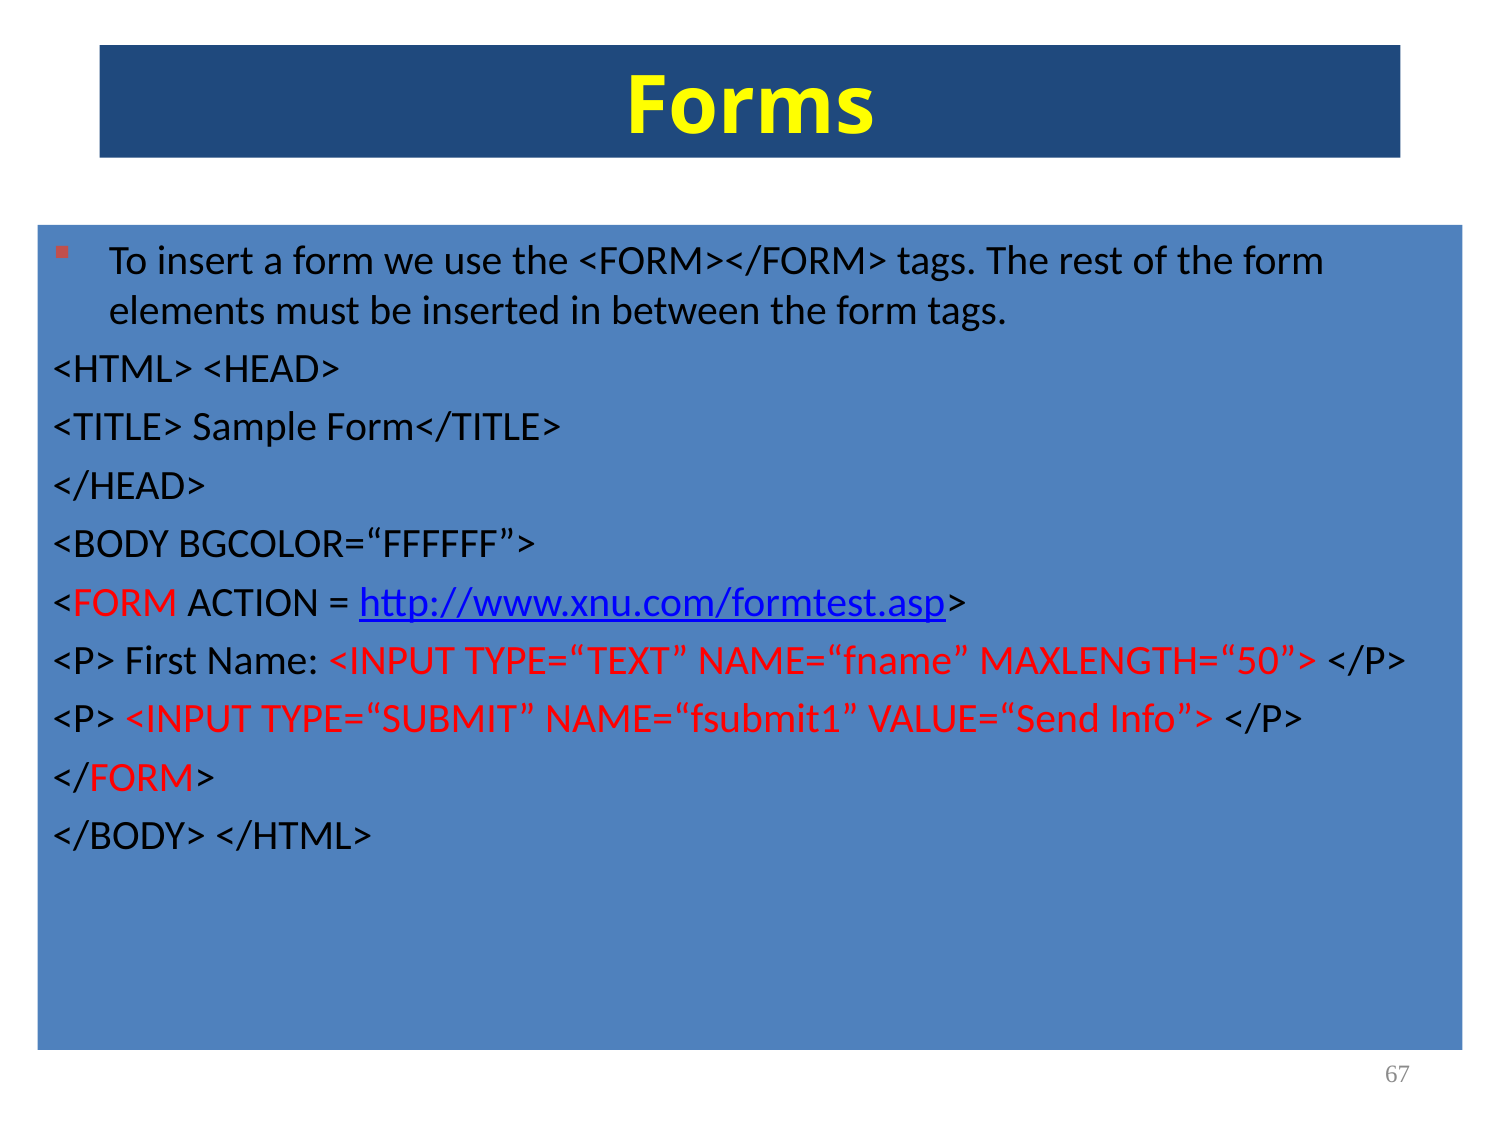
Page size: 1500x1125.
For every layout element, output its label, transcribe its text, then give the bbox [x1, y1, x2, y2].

slide_number <#> [1074, 1050, 1425, 1103]
list To insert a form we use the <FORM></FORM> tags. The rest of the form elements must be inserted in between the form tags. <HTML> <HEAD> <TITLE> Sample Form</TITLE> </HEAD> <BODY BGCOLOR=“FFFFFF”> <FORM ACTION = http://www.xnu.com/formtest.asp> <P> First Name: <INPUT TYPE=“TEXT” NAME=“fname” MAXLENGTH=“50”> </P> <P> <INPUT TYPE=“SUBMIT” NAME=“fsubmit1” VALUE=“Send Info”> </P> </FORM> </BODY> </HTML> [37, 224, 1463, 1050]
title Forms [99, 45, 1401, 158]
